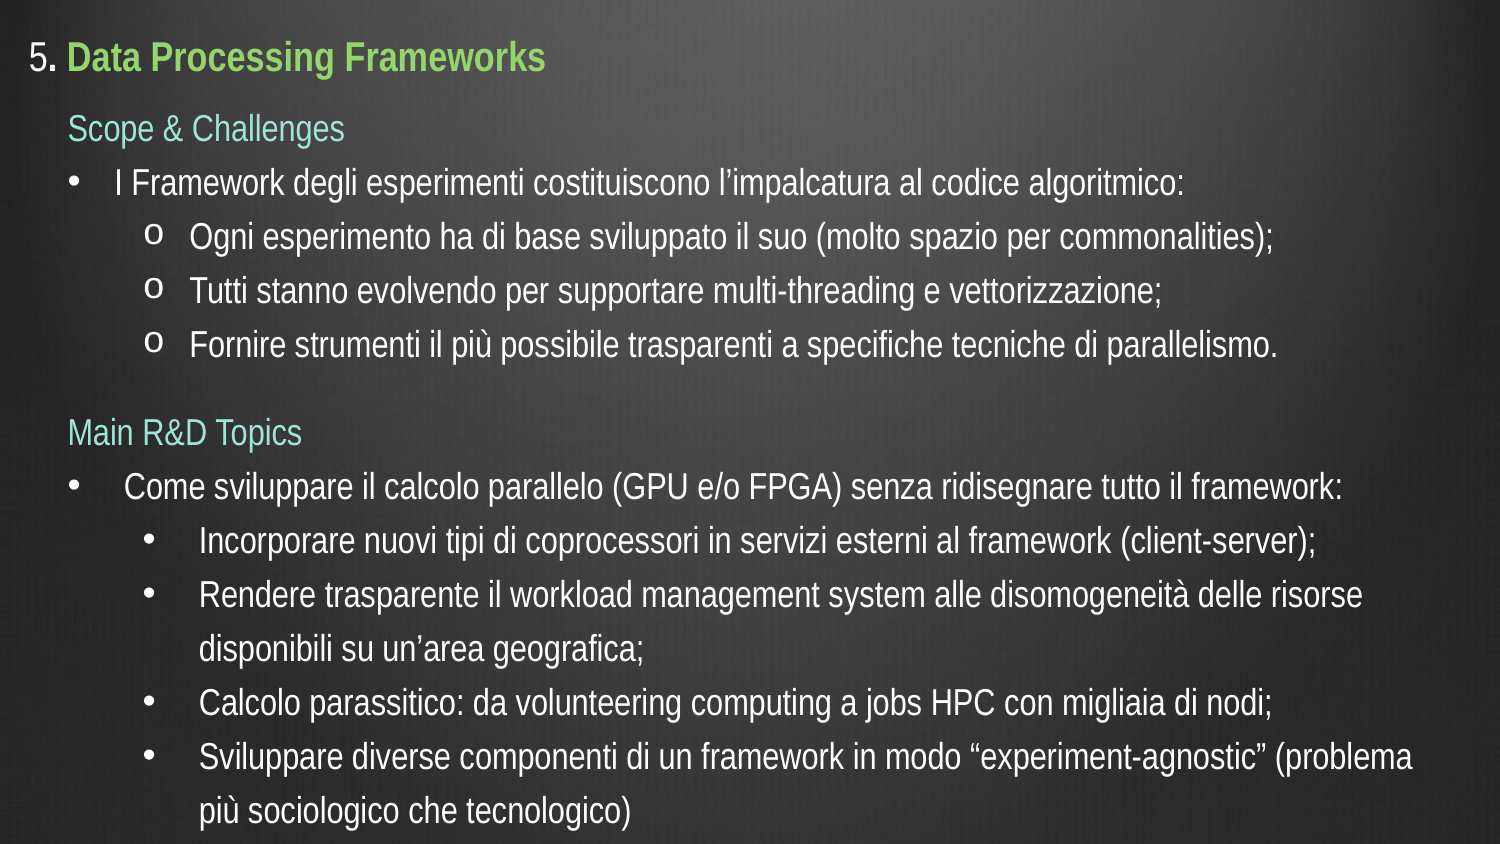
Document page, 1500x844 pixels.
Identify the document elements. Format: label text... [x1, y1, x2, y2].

text_box Scope & Challenges I Framework degli esperimenti costituiscono l’impalcatura al codice algoritmico: Ogni esperimento ha di base sviluppato il suo (molto spazio per commonalities); Tutti stanno evolvendo per supportare multi-threading e vettorizzazione; Fornire strumenti il più possibile trasparenti a specifiche tecniche di parallelismo. [52, 88, 1500, 373]
text_box 5. Data Processing Frameworks [14, 22, 562, 88]
text_box Main R&D Topics Come sviluppare il calcolo parallelo (GPU e/o FPGA) senza ridisegnare tutto il framework: Incorporare nuovi tipi di coprocessori in servizi esterni al framework (client-server); Rendere trasparente il workload management system alle disomogeneità delle risorse disponibili su un’area geografica; Calcolo parassitico: da volunteering computing a jobs HPC con migliaia di nodi; Sviluppare diverse componenti di un framework in modo “experiment-agnostic” (problema più sociologico che tecnologico) [52, 391, 1461, 839]
